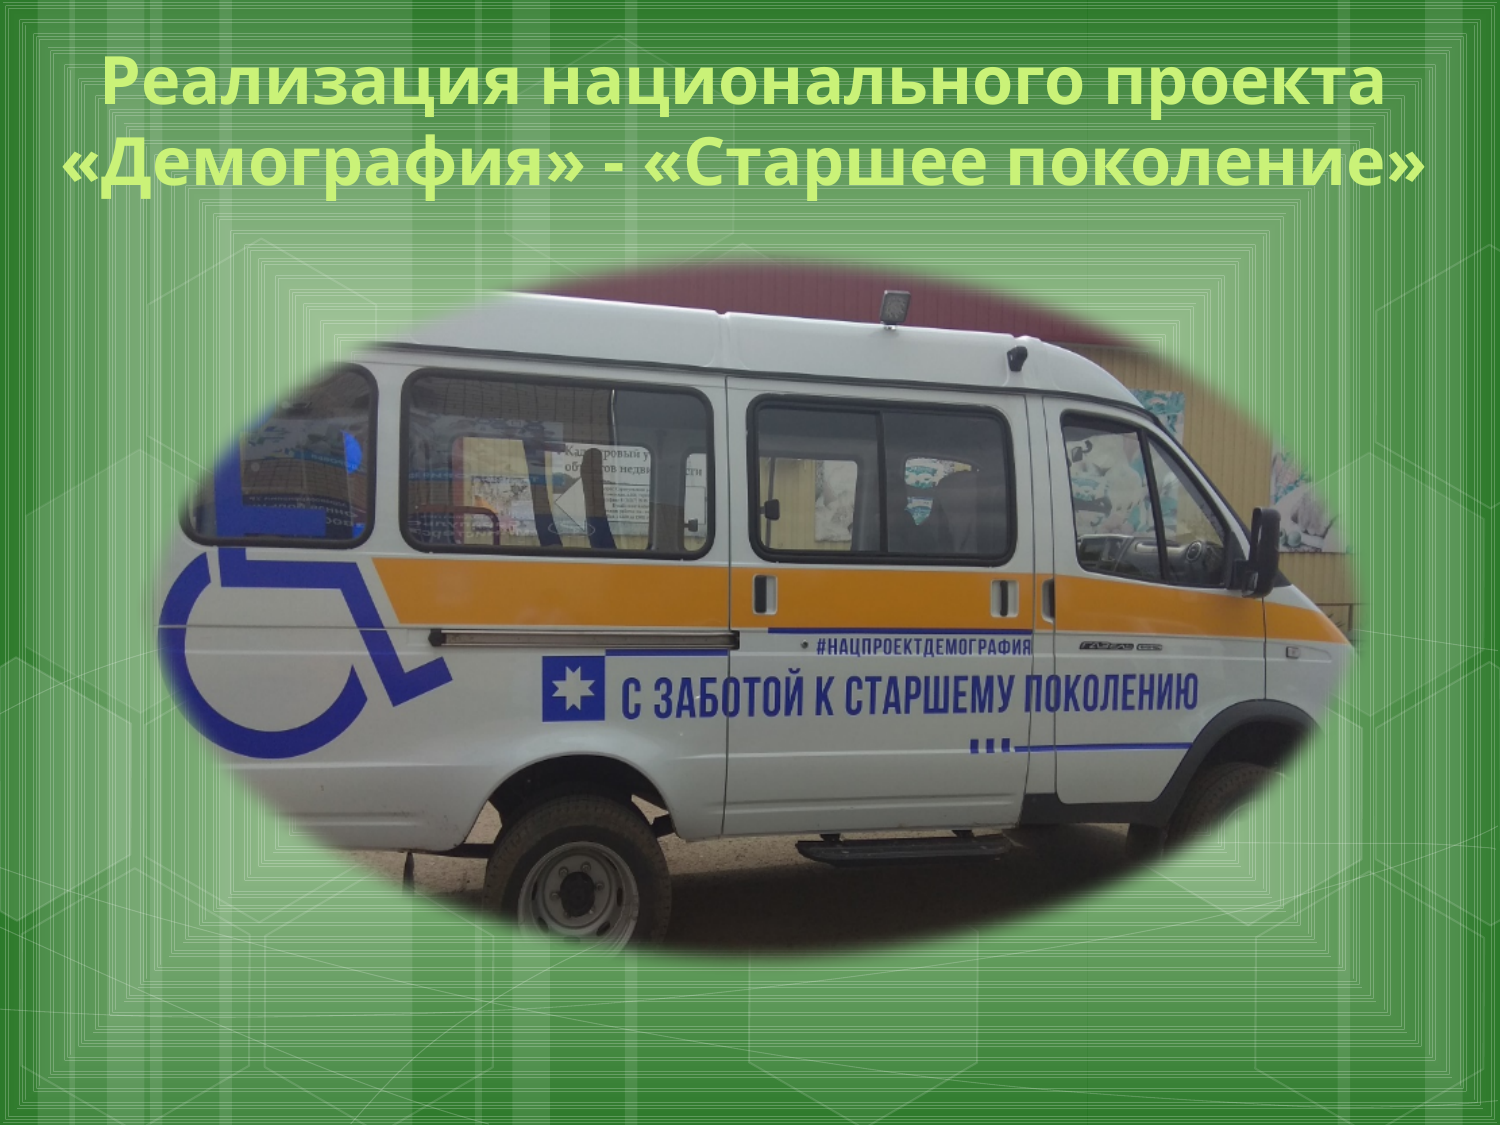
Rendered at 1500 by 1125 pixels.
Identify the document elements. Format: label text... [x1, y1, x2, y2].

picture [135, 243, 1377, 977]
text_box Реализация национального проекта «Демография» - «Старшее поколение» [29, 30, 1459, 206]
